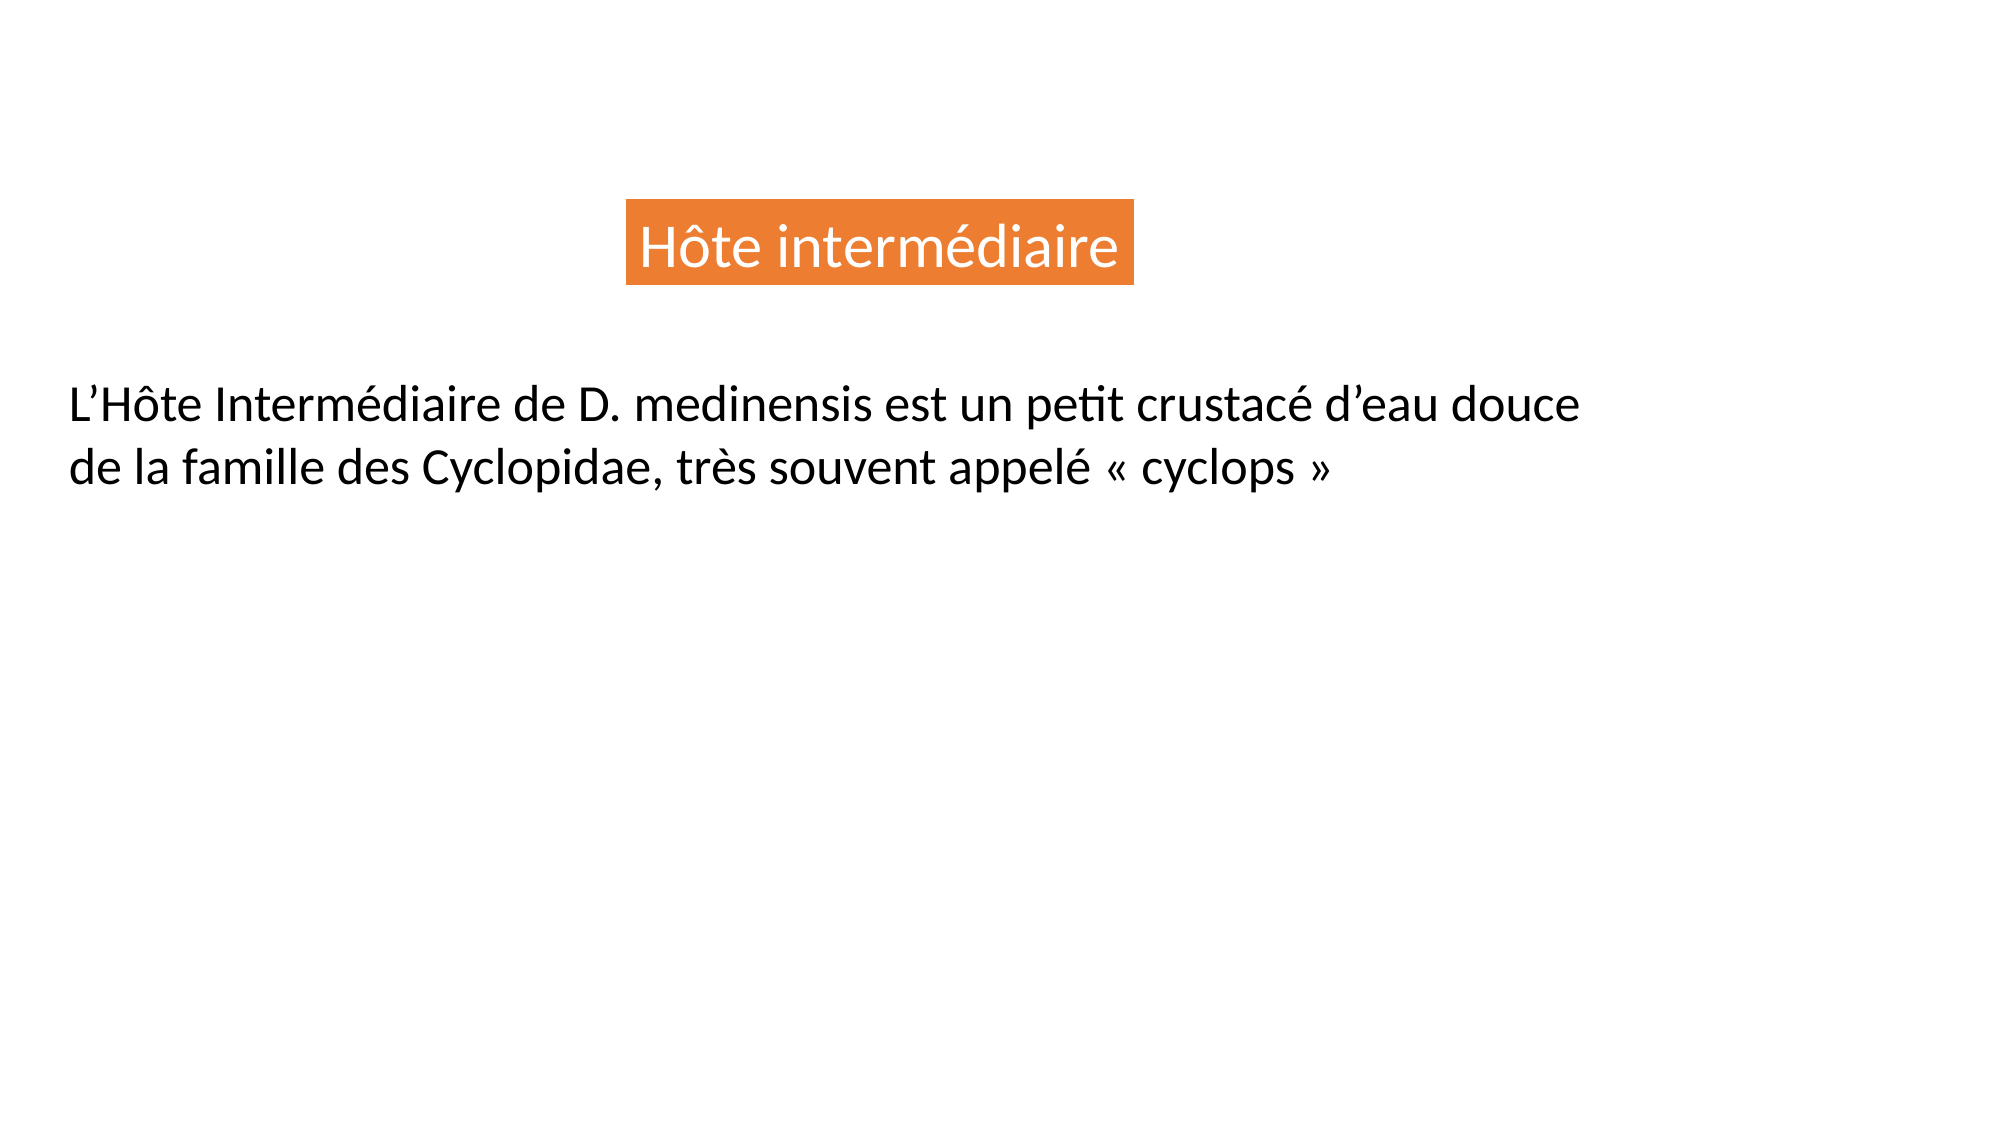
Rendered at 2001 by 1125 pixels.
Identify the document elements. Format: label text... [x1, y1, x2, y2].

text_box L’Hôte Intermédiaire de D. medinensis est un petit crustacé d’eau douce de la famille des Cyclopidae, très souvent appelé « cyclops » [54, 362, 1615, 502]
text_box Hôte intermédiaire [623, 196, 1137, 288]
